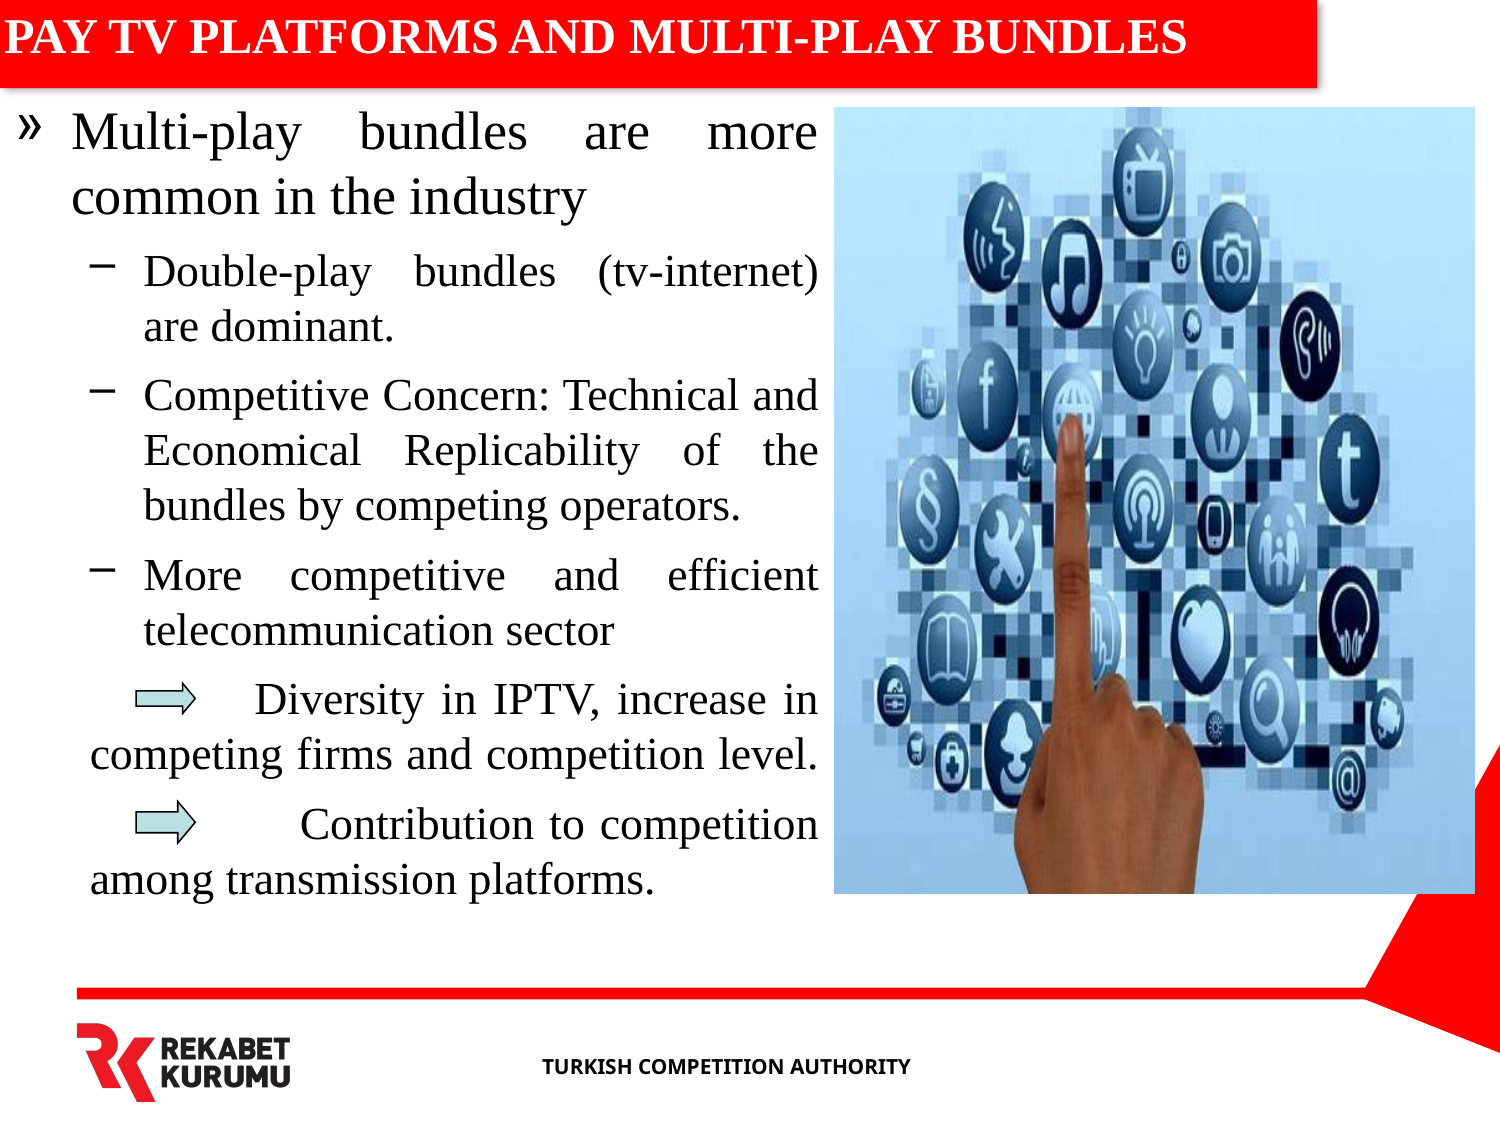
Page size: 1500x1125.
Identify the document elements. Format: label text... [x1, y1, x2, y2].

picture [76, 1023, 290, 1102]
text_box [136, 801, 196, 844]
text_box [136, 683, 196, 714]
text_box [0, 0, 1318, 89]
text_box TURKISH COMPETITION AUTHORITY [534, 1046, 955, 1086]
picture [833, 107, 1476, 894]
text_box Multi-play bundles are more common in the industry Double-play bundles (tv-internet) are dominant. Competitive Concern: Technical and Economical Replicability of the bundles by competing operators. More competitive and efficient telecommunication sector Diversity in IPTV, increase in competing firms and competition level. Contribution to competition among transmission platforms. [0, 89, 834, 973]
